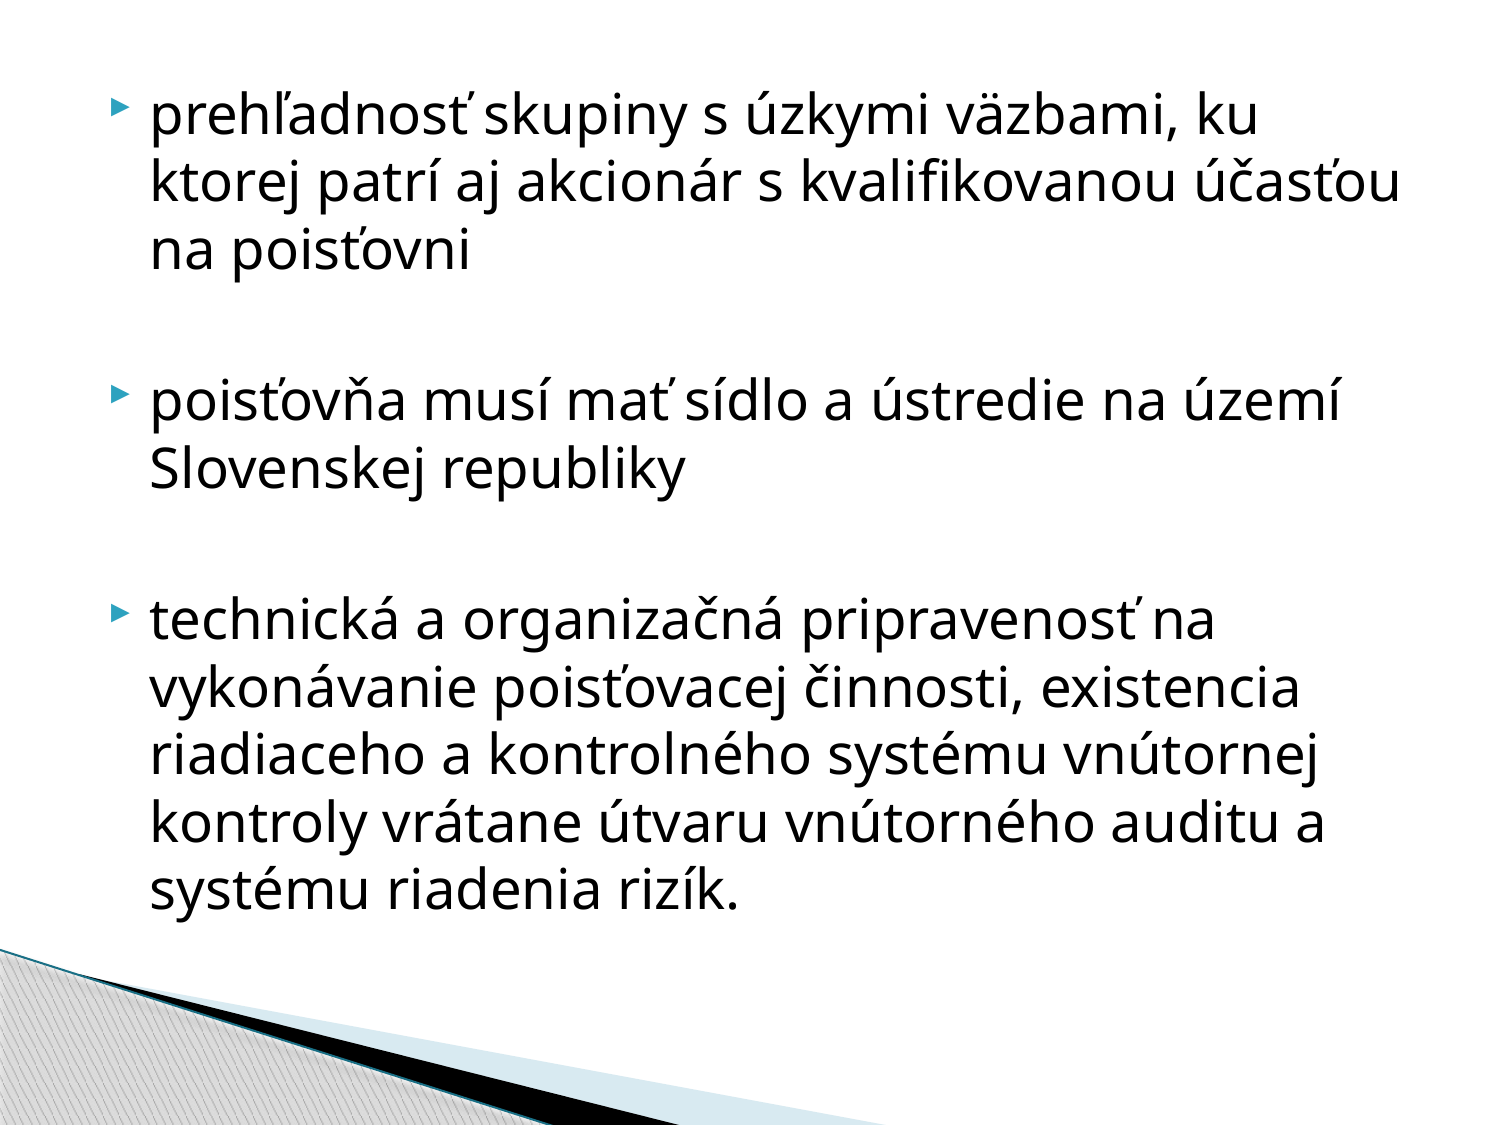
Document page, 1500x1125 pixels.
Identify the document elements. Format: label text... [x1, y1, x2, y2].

list prehľadnosť skupiny s úzkymi väzbami, ku ktorej patrí aj akcionár s kvalifikovanou účasťou na poisťovni poisťovňa musí mať sídlo a ústredie na území Slovenskej republiky technická a organizačná pripravenosť na vykonávanie poisťovacej činnosti, existencia riadiaceho a kontrolného systému vnútornej kontroly vrátane útvaru vnútorného auditu a systému riadenia rizík. [74, 70, 1426, 986]
